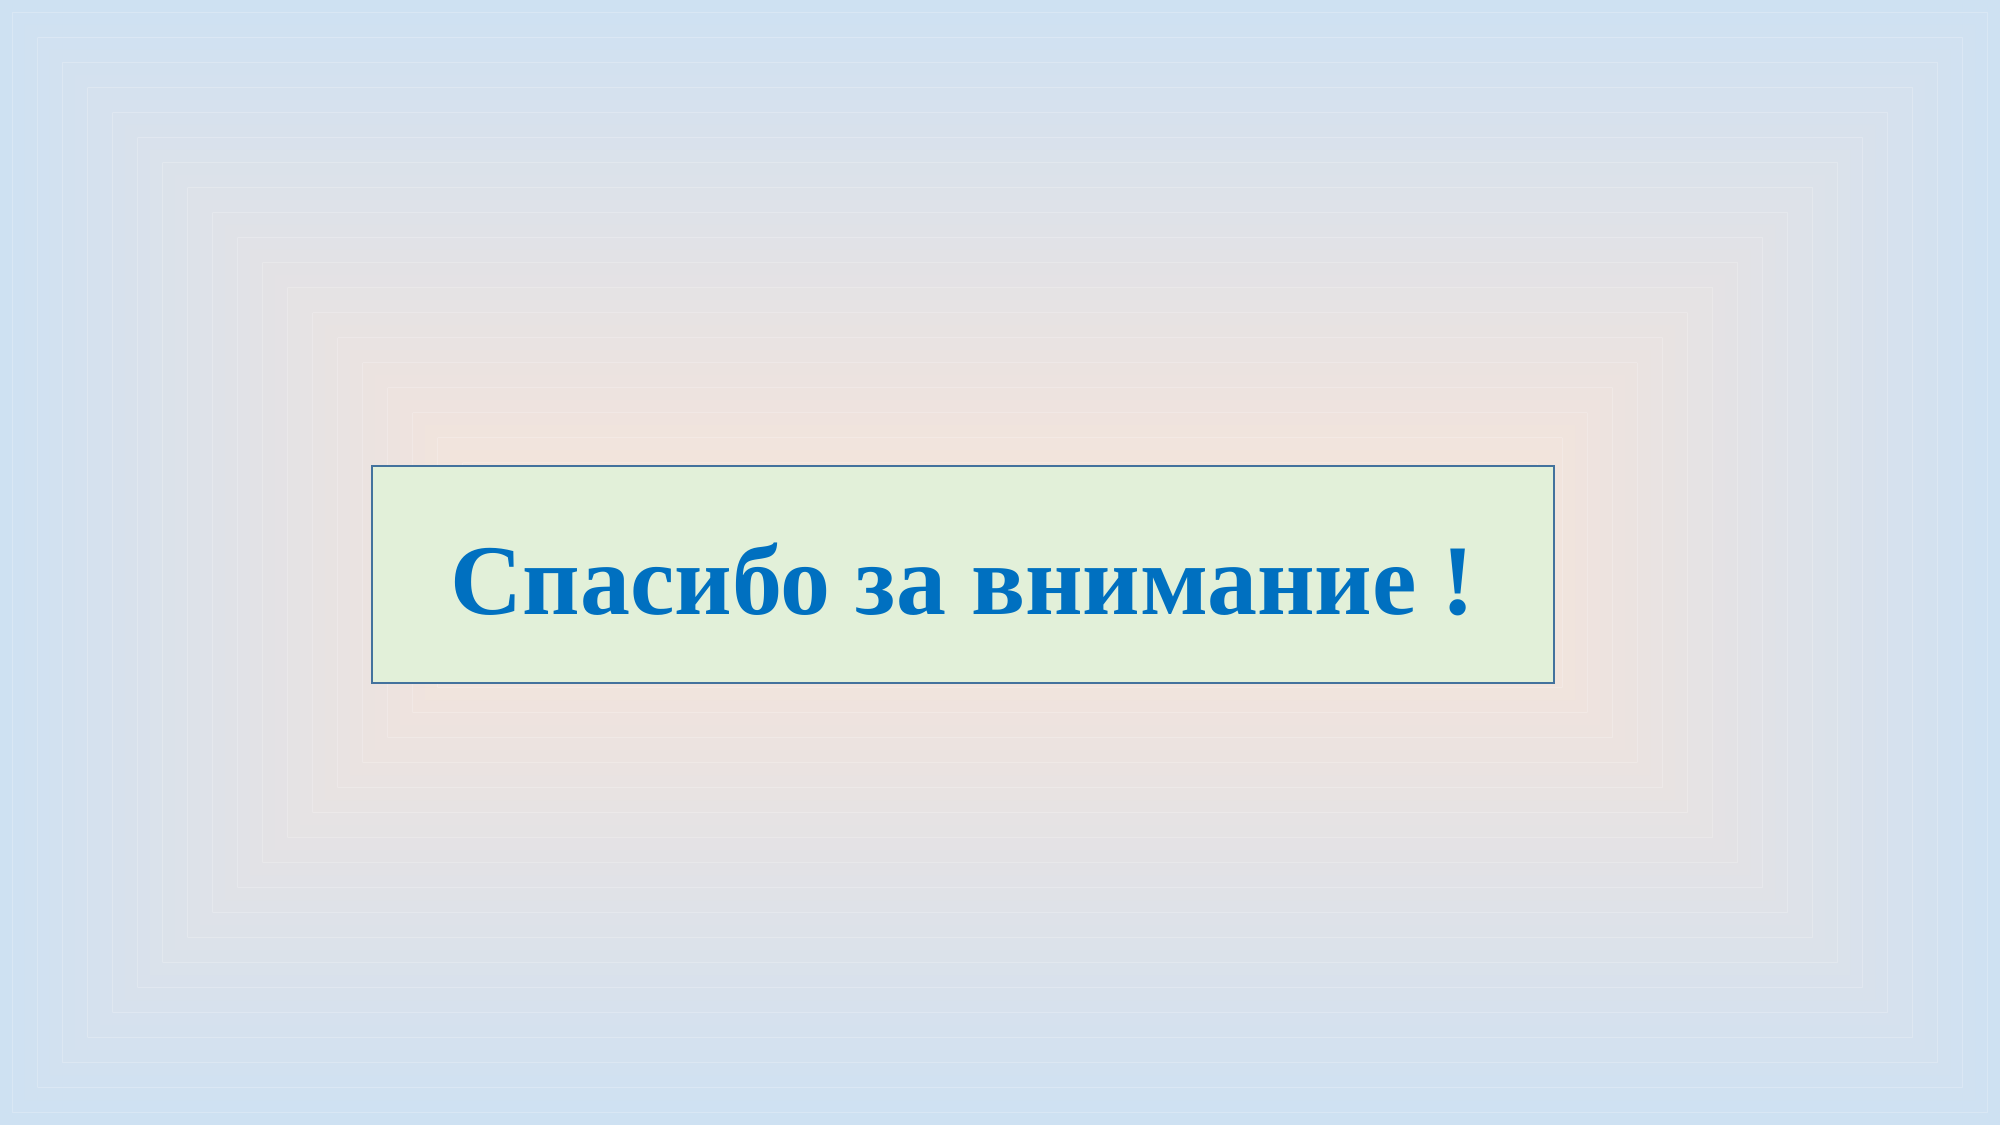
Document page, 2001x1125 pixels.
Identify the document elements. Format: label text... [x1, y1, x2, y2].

text_box Спасибо за внимание ! [371, 465, 1555, 684]
